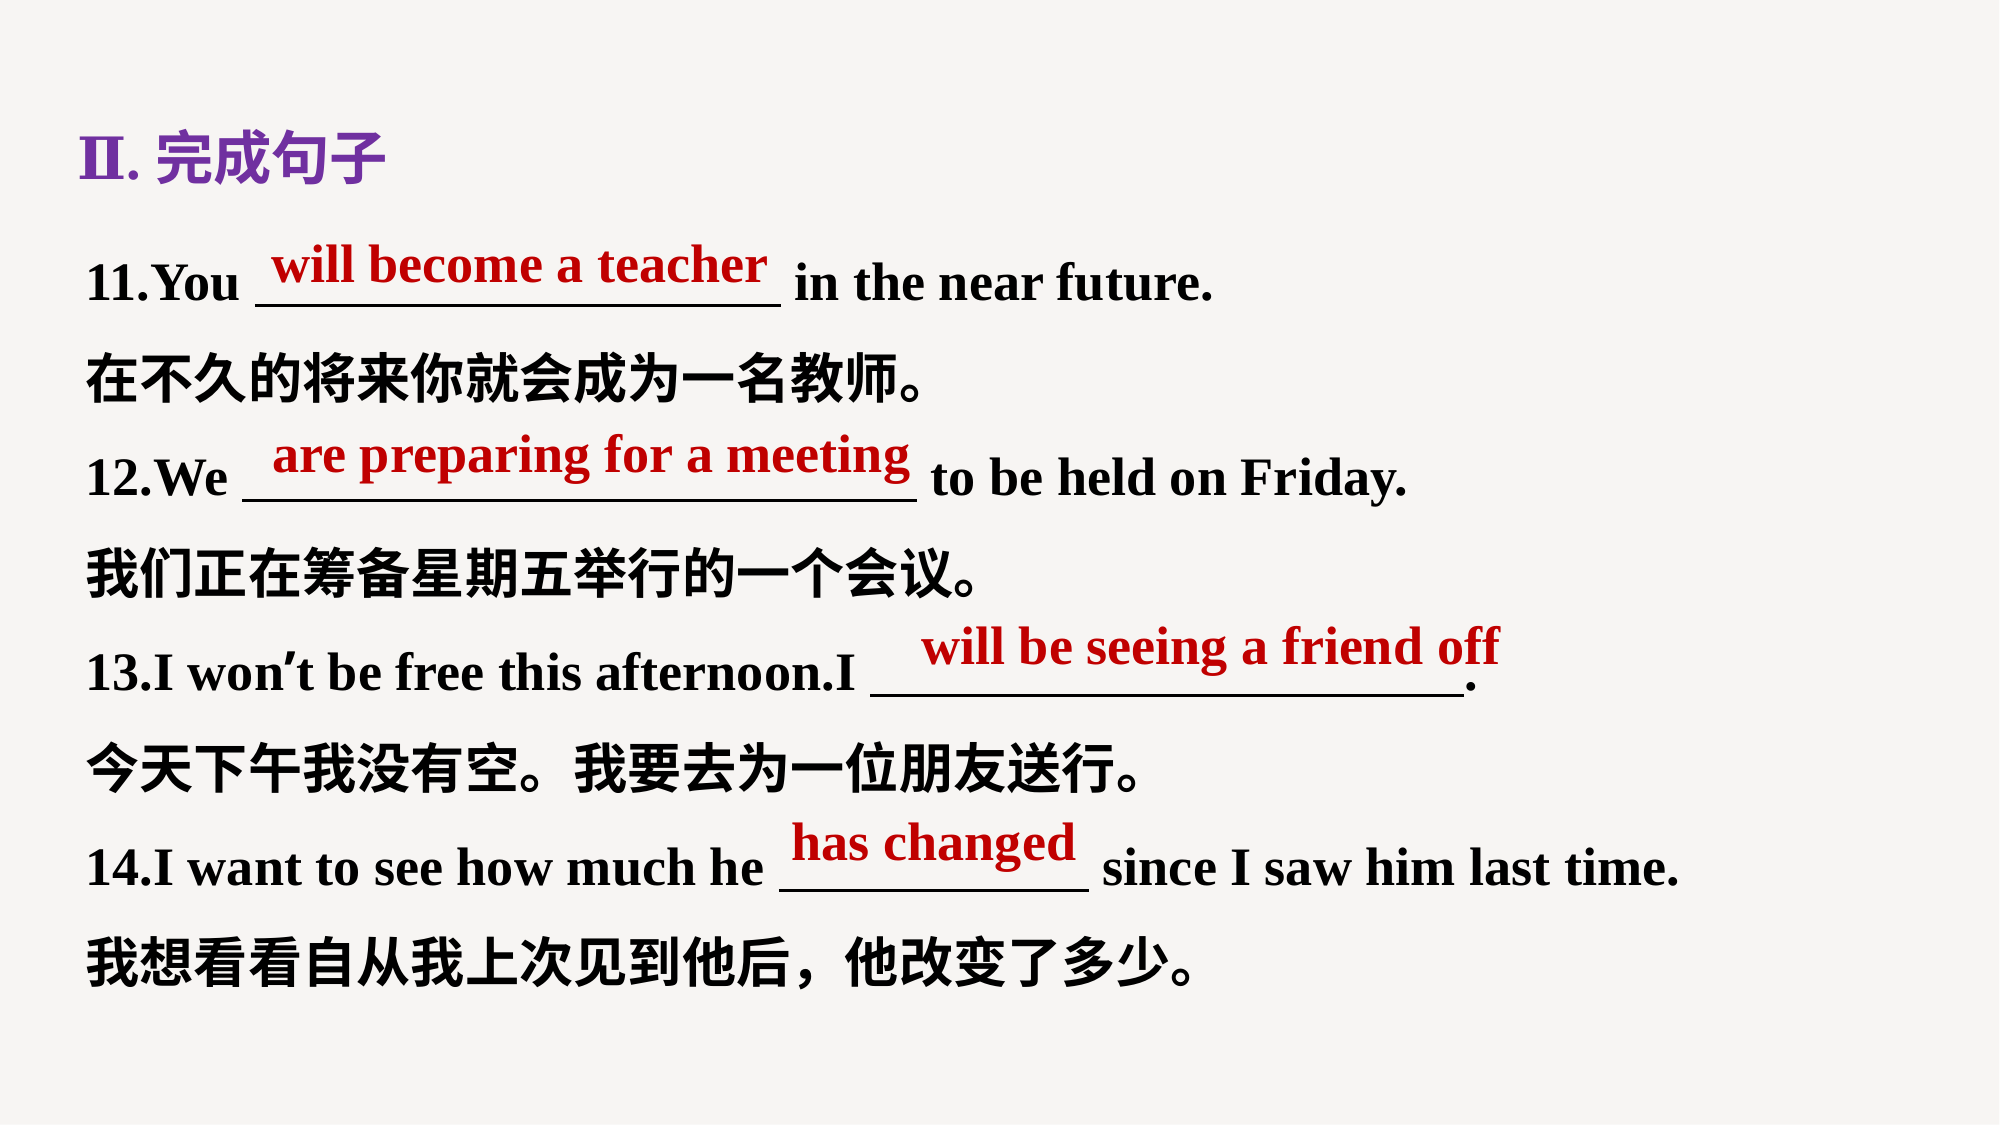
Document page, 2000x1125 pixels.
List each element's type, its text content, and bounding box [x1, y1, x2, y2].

text_box Ⅱ.完成句子 [62, 79, 1826, 200]
text_box will be seeing a friend off [906, 603, 1516, 683]
text_box has changed [776, 798, 1092, 879]
text_box 11.You in the near future. 在不久的将来你就会成为一名教师。 12.We to be held on Friday. 我们正在筹备星期五举行的一个会议。 13.I won’t be free this afternoon.I . 今天下午我没有空。我要去为一位朋友送行。 14.I want to see how much he since I saw him last time. 我想看看自从我上次见到他后，他改变了多少。 [65, 204, 1935, 1004]
text_box are preparing for a meeting [257, 410, 927, 491]
text_box will become a teacher [256, 221, 785, 302]
